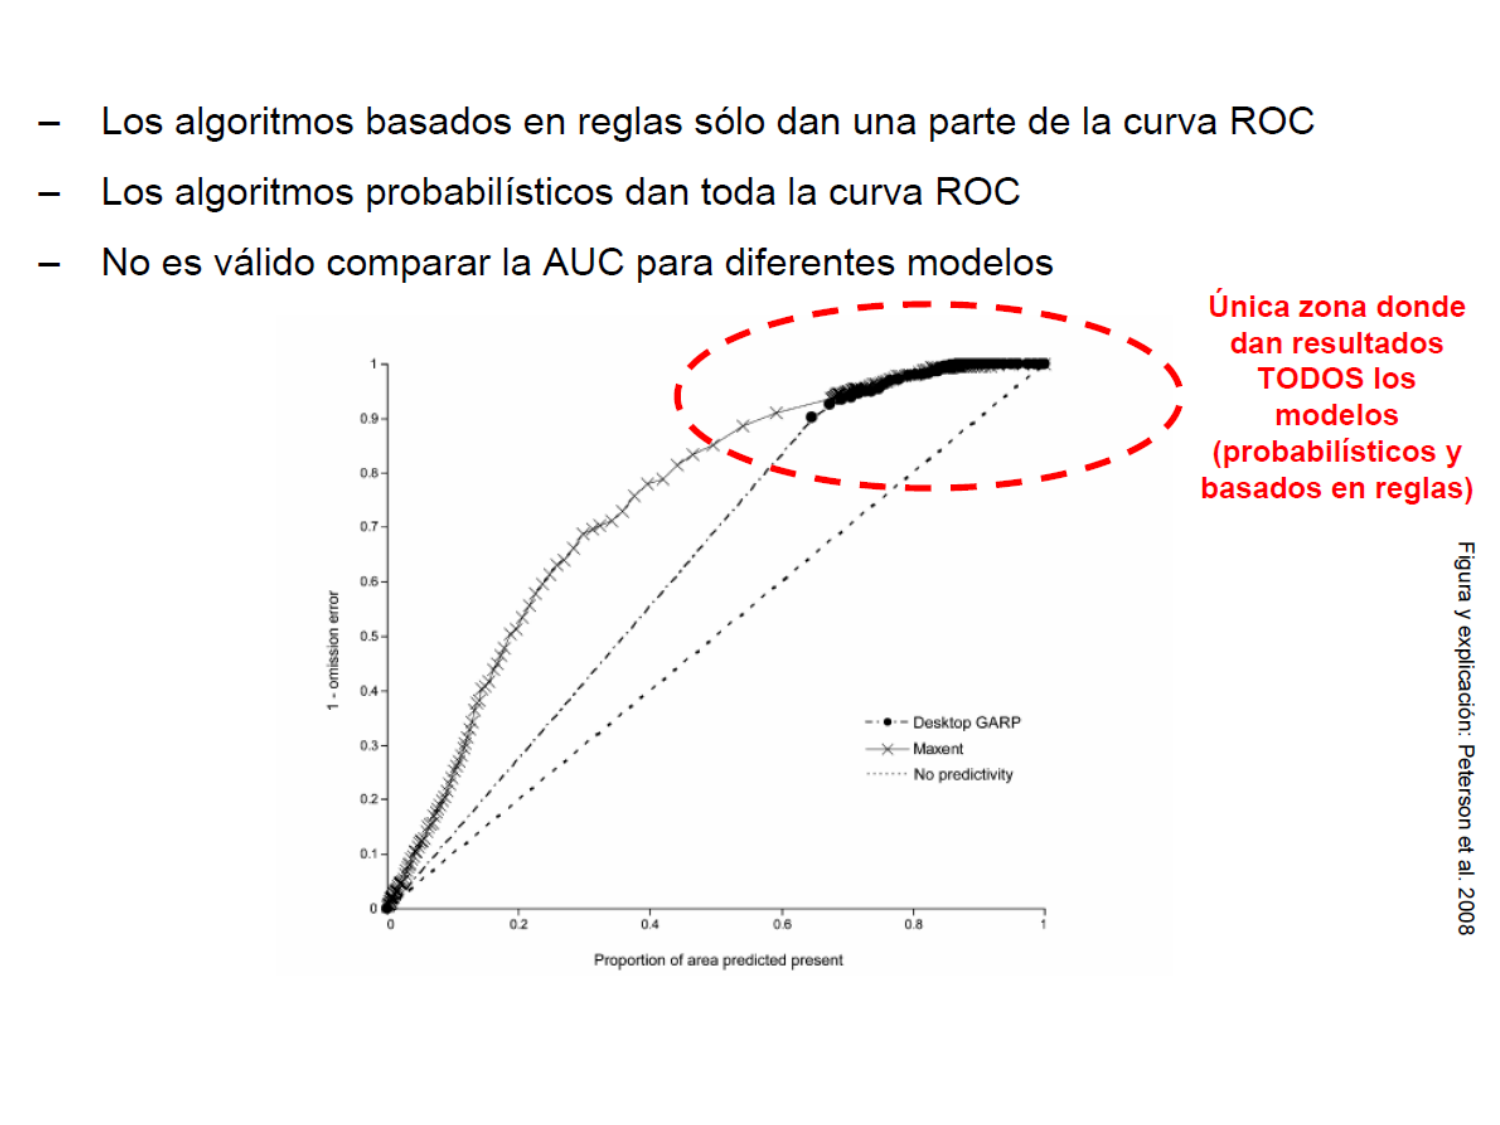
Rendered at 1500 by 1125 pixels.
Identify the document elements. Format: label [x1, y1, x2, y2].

picture [17, 89, 1489, 976]
